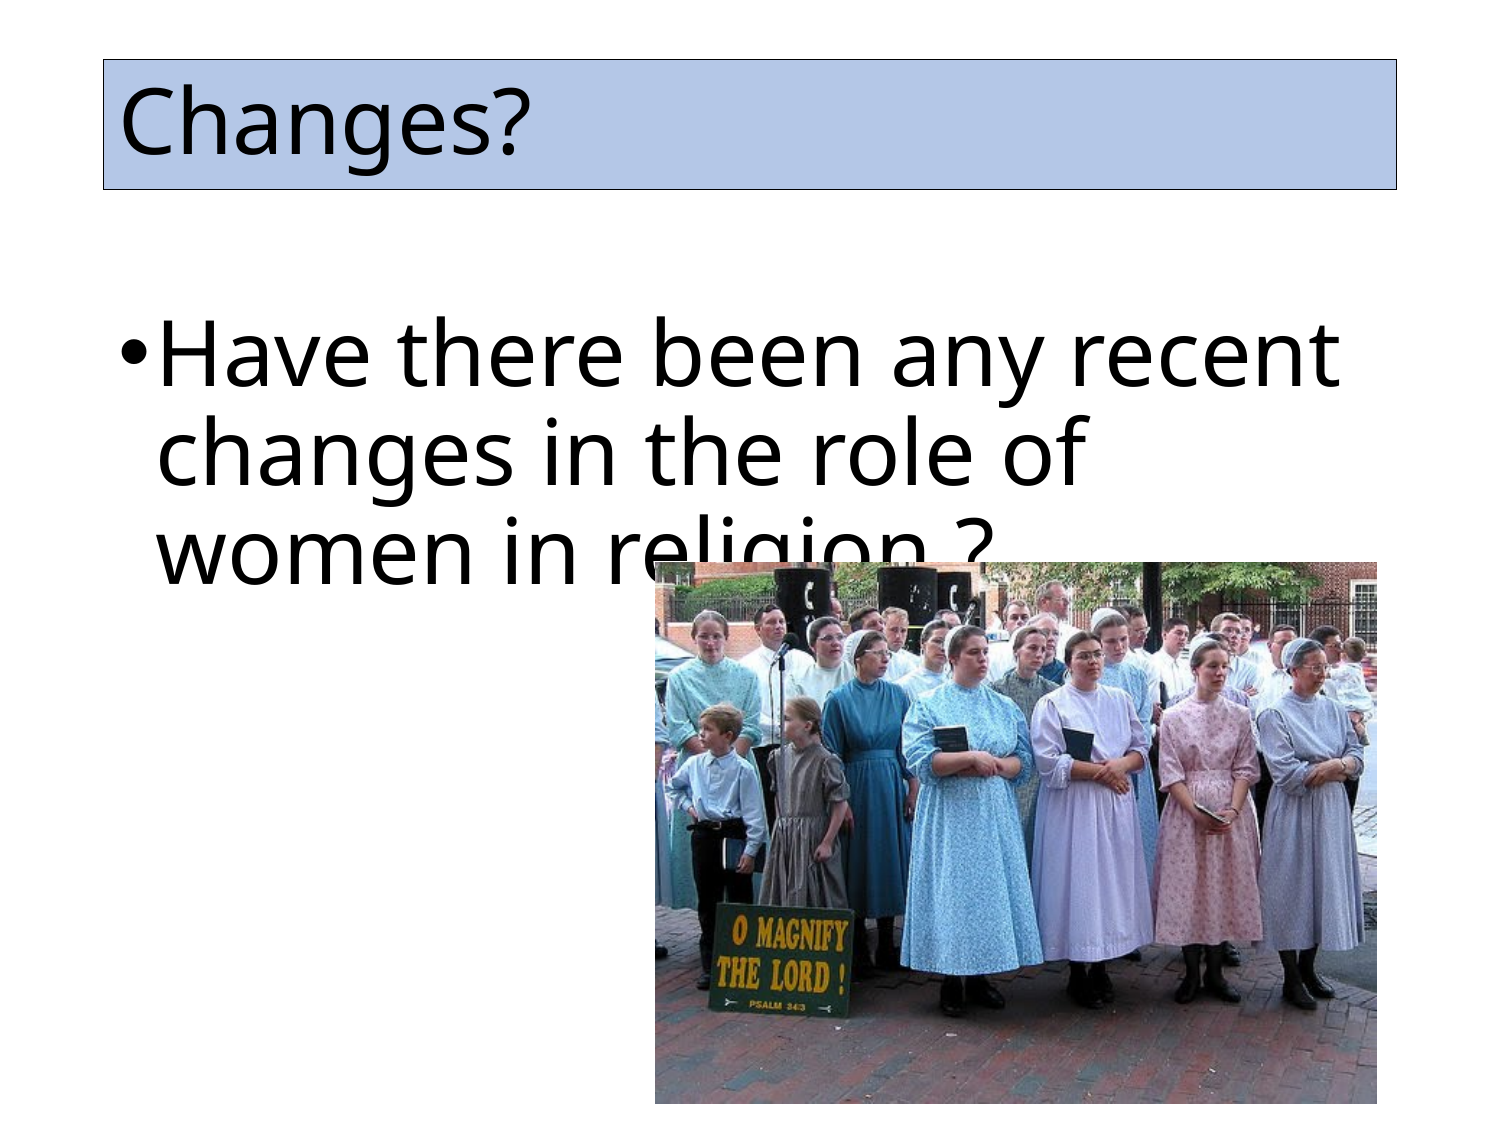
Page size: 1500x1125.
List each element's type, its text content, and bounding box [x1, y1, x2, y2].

picture [655, 562, 1377, 1104]
title Changes? [103, 59, 1397, 190]
list Have there been any recent changes in the role of women in religion ? [103, 299, 1397, 1014]
